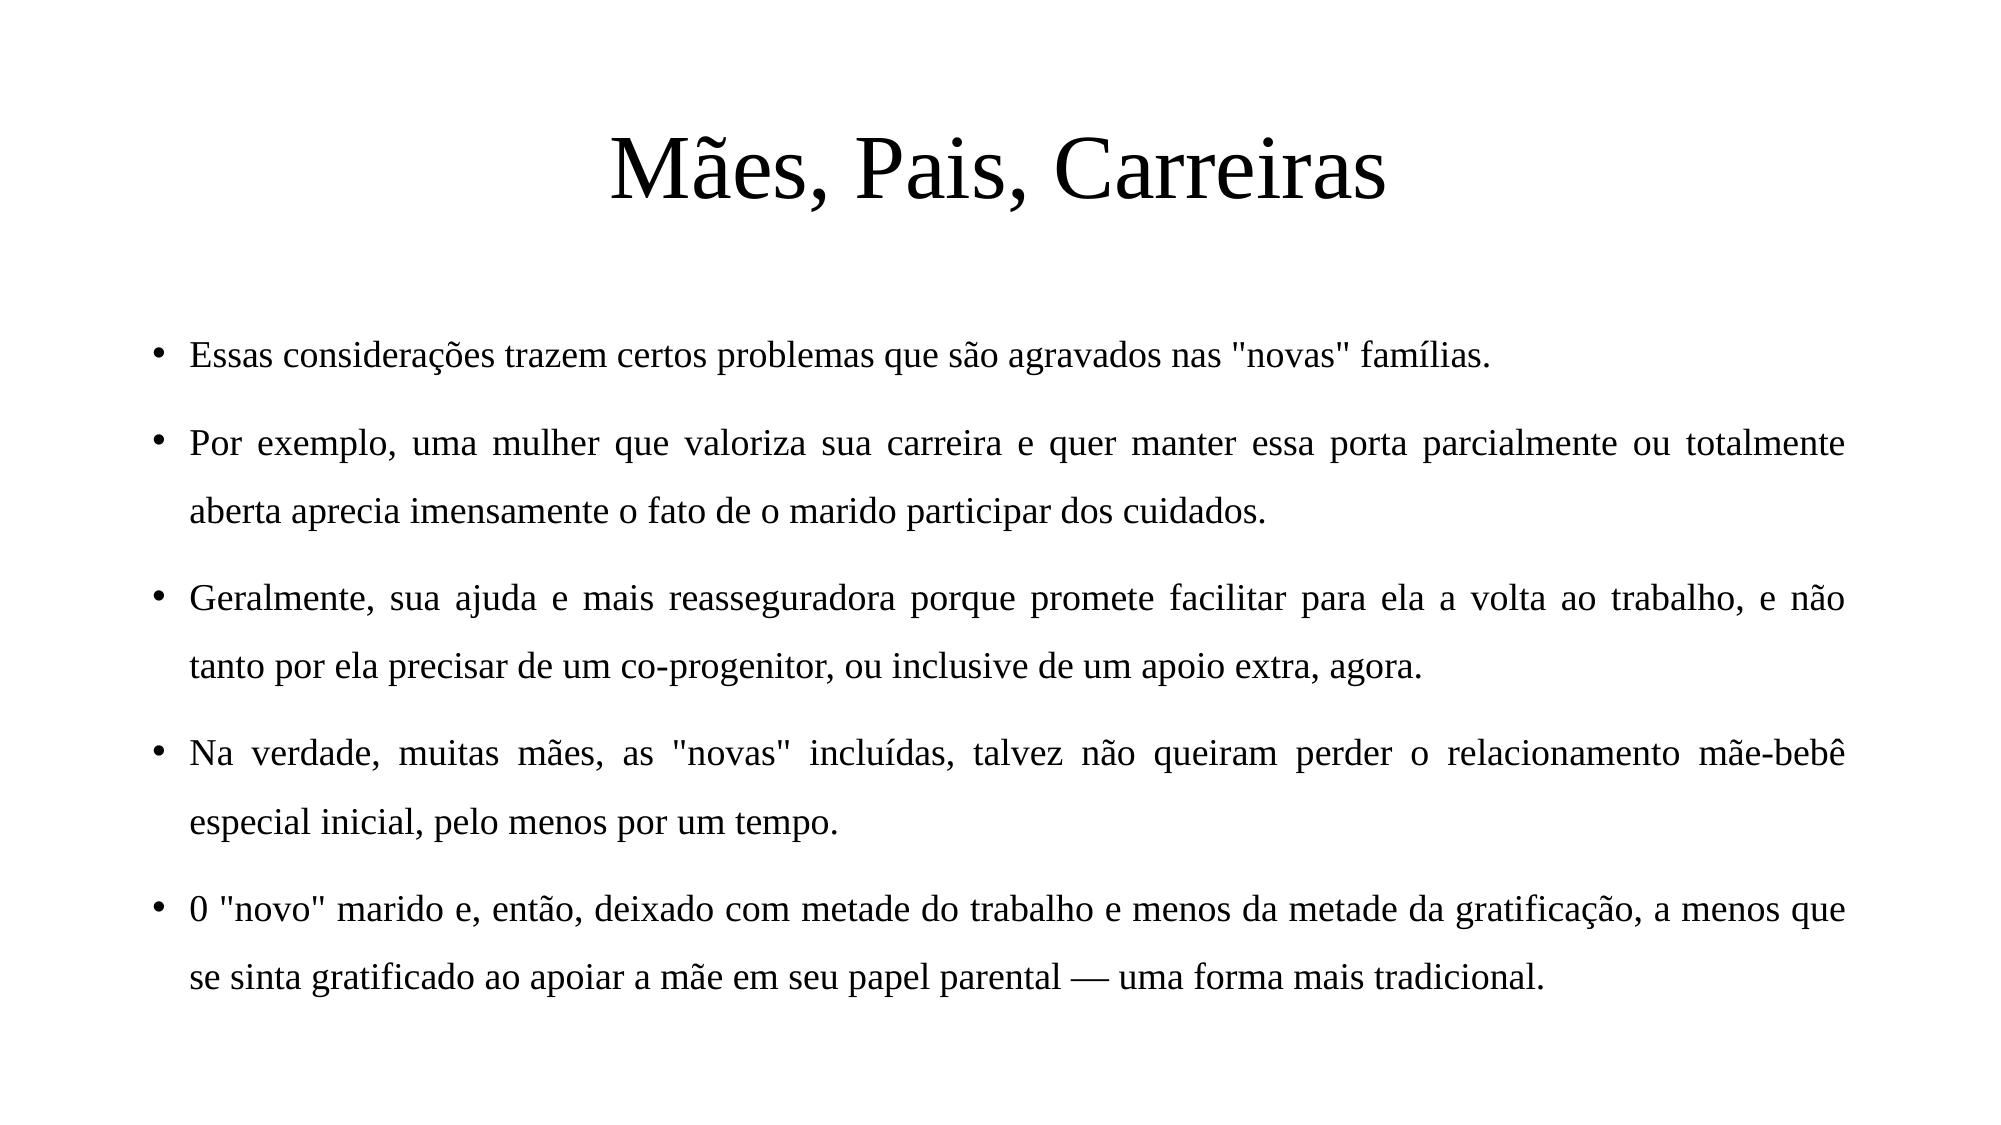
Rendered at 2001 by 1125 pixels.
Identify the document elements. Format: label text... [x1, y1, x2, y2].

title Mães, Pais, Carreiras [137, 59, 1863, 278]
list Essas considerações trazem certos problemas que são agravados nas "novas" famílias. Por exemplo, uma mulher que valoriza sua carreira e quer manter essa porta parcialmente ou totalmente aberta aprecia imensamente o fato de o marido participar dos cuidados. Geralmente, sua ajuda e mais reasseguradora porque promete facilitar para ela a volta ao trabalho, e não tanto por ela precisar de um co-progenitor, ou inclusive de um apoio extra, agora. Na verdade, muitas mães, as "novas" incluídas, talvez não queiram perder o relacionamento mãe-bebê especial inicial, pelo menos por um tempo. 0 "novo" marido e, então, deixado com metade do trabalho e menos da metade da gratificação, a menos que se sinta gratificado ao apoiar a mãe em seu papel parental — uma forma mais tradicional. [137, 299, 1863, 1014]
